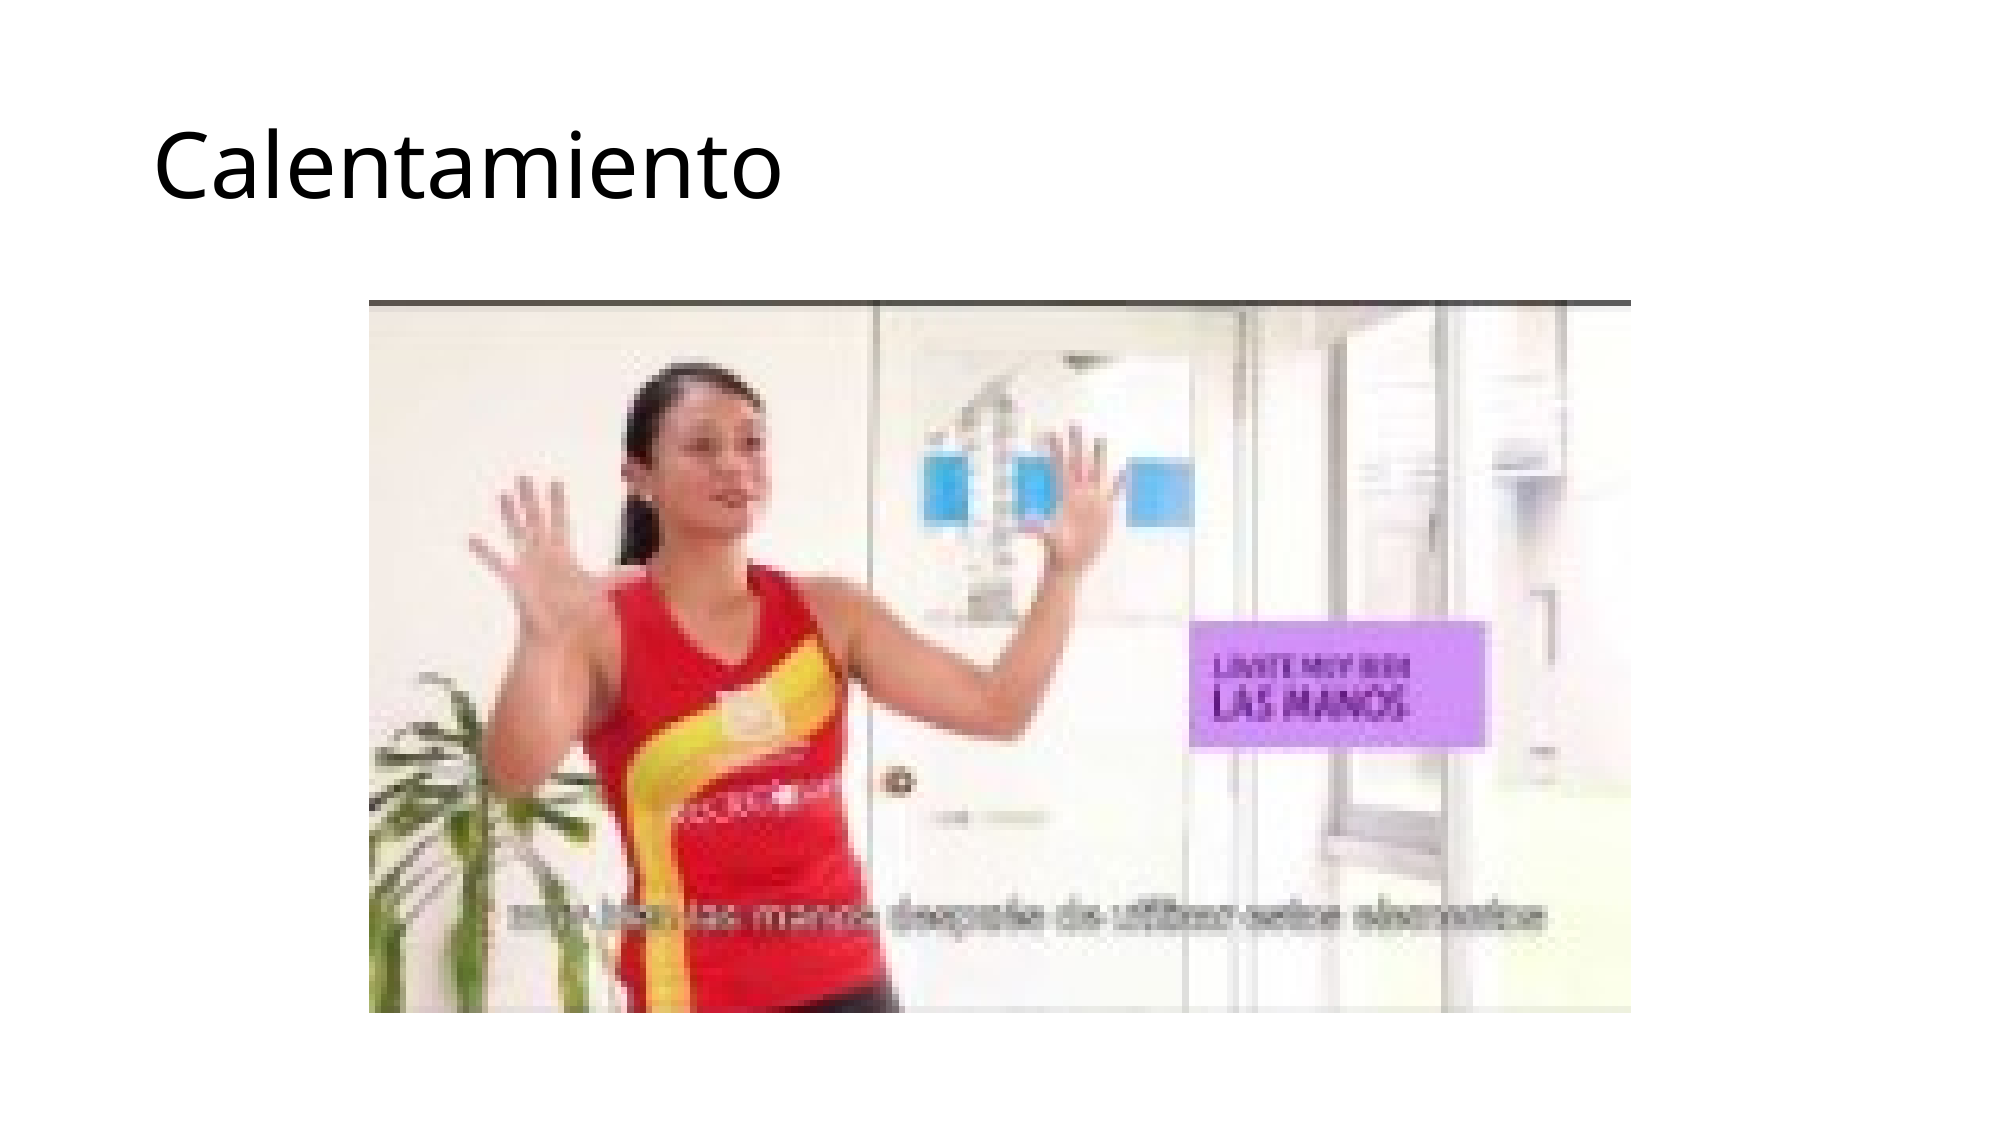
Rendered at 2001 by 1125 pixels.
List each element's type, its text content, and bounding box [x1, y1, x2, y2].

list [368, 299, 1632, 1014]
title Calentamiento [137, 59, 1863, 278]
